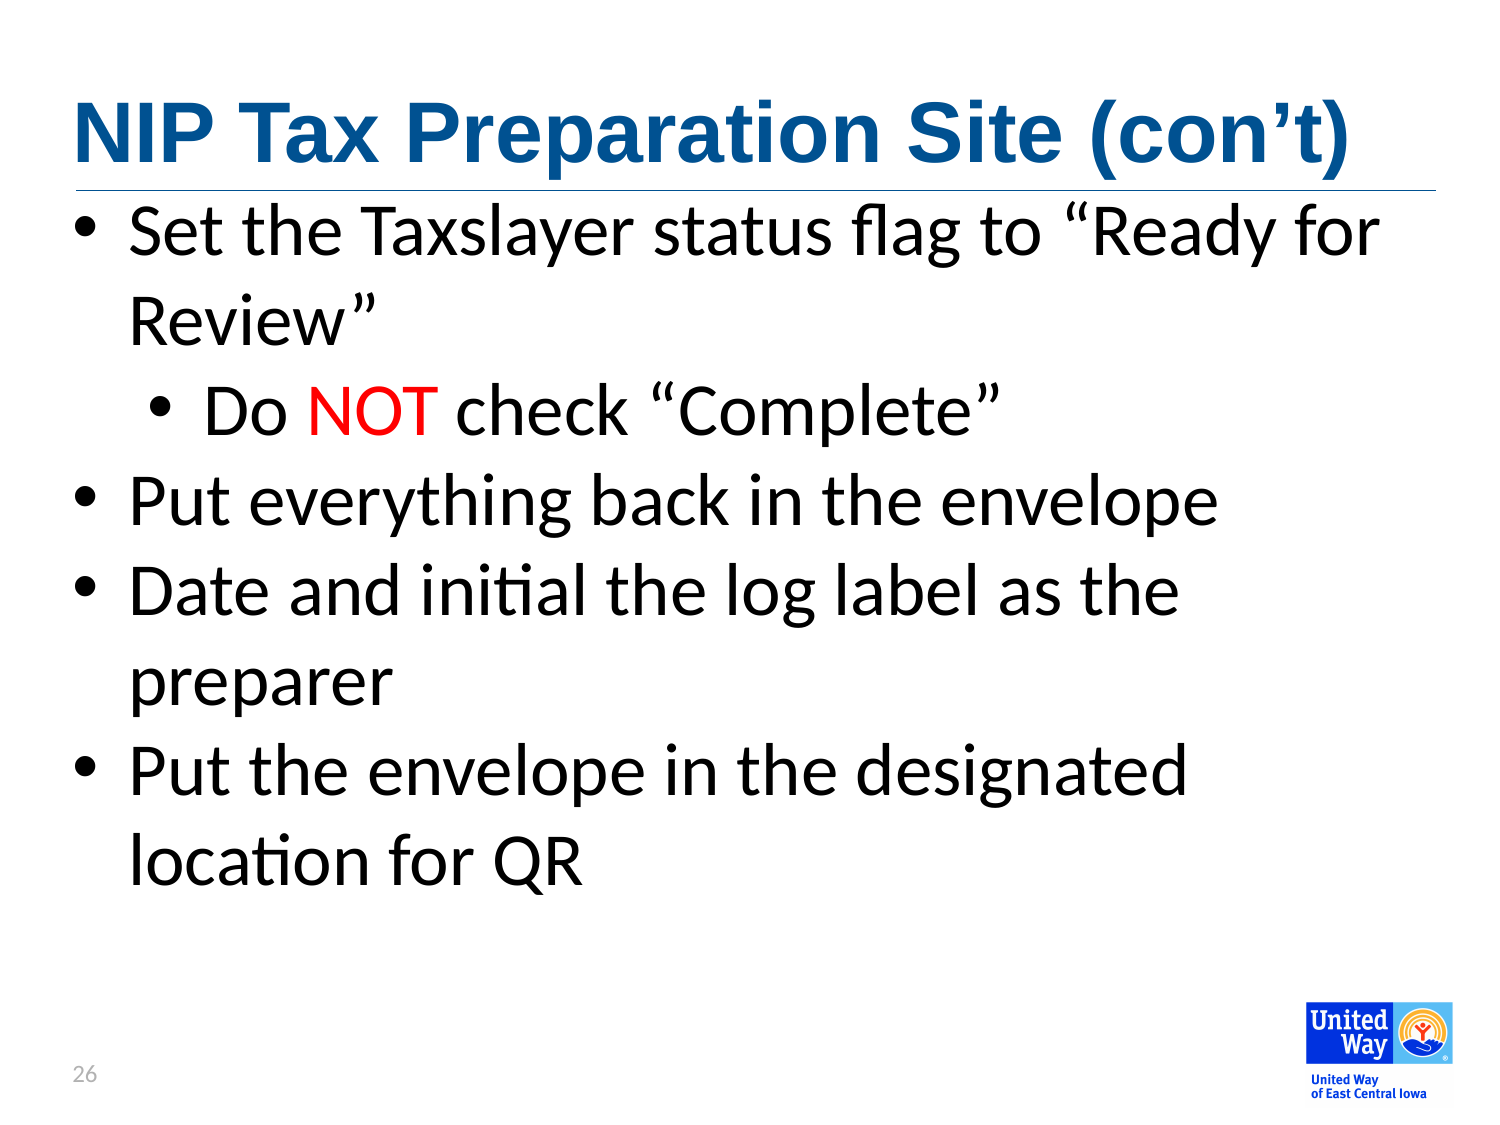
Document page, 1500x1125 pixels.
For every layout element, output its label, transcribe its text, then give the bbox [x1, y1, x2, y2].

text_box Set the Taxslayer status flag to “Ready for Review” Do NOT check “Complete” Put everything back in the envelope Date and initial the log label as the preparer Put the envelope in the designated location for QR [57, 173, 1451, 909]
title NIP Tax Preparation Site (con’t) [57, 80, 1449, 173]
slide_number 26 [57, 1042, 395, 1103]
picture [1305, 1001, 1454, 1108]
